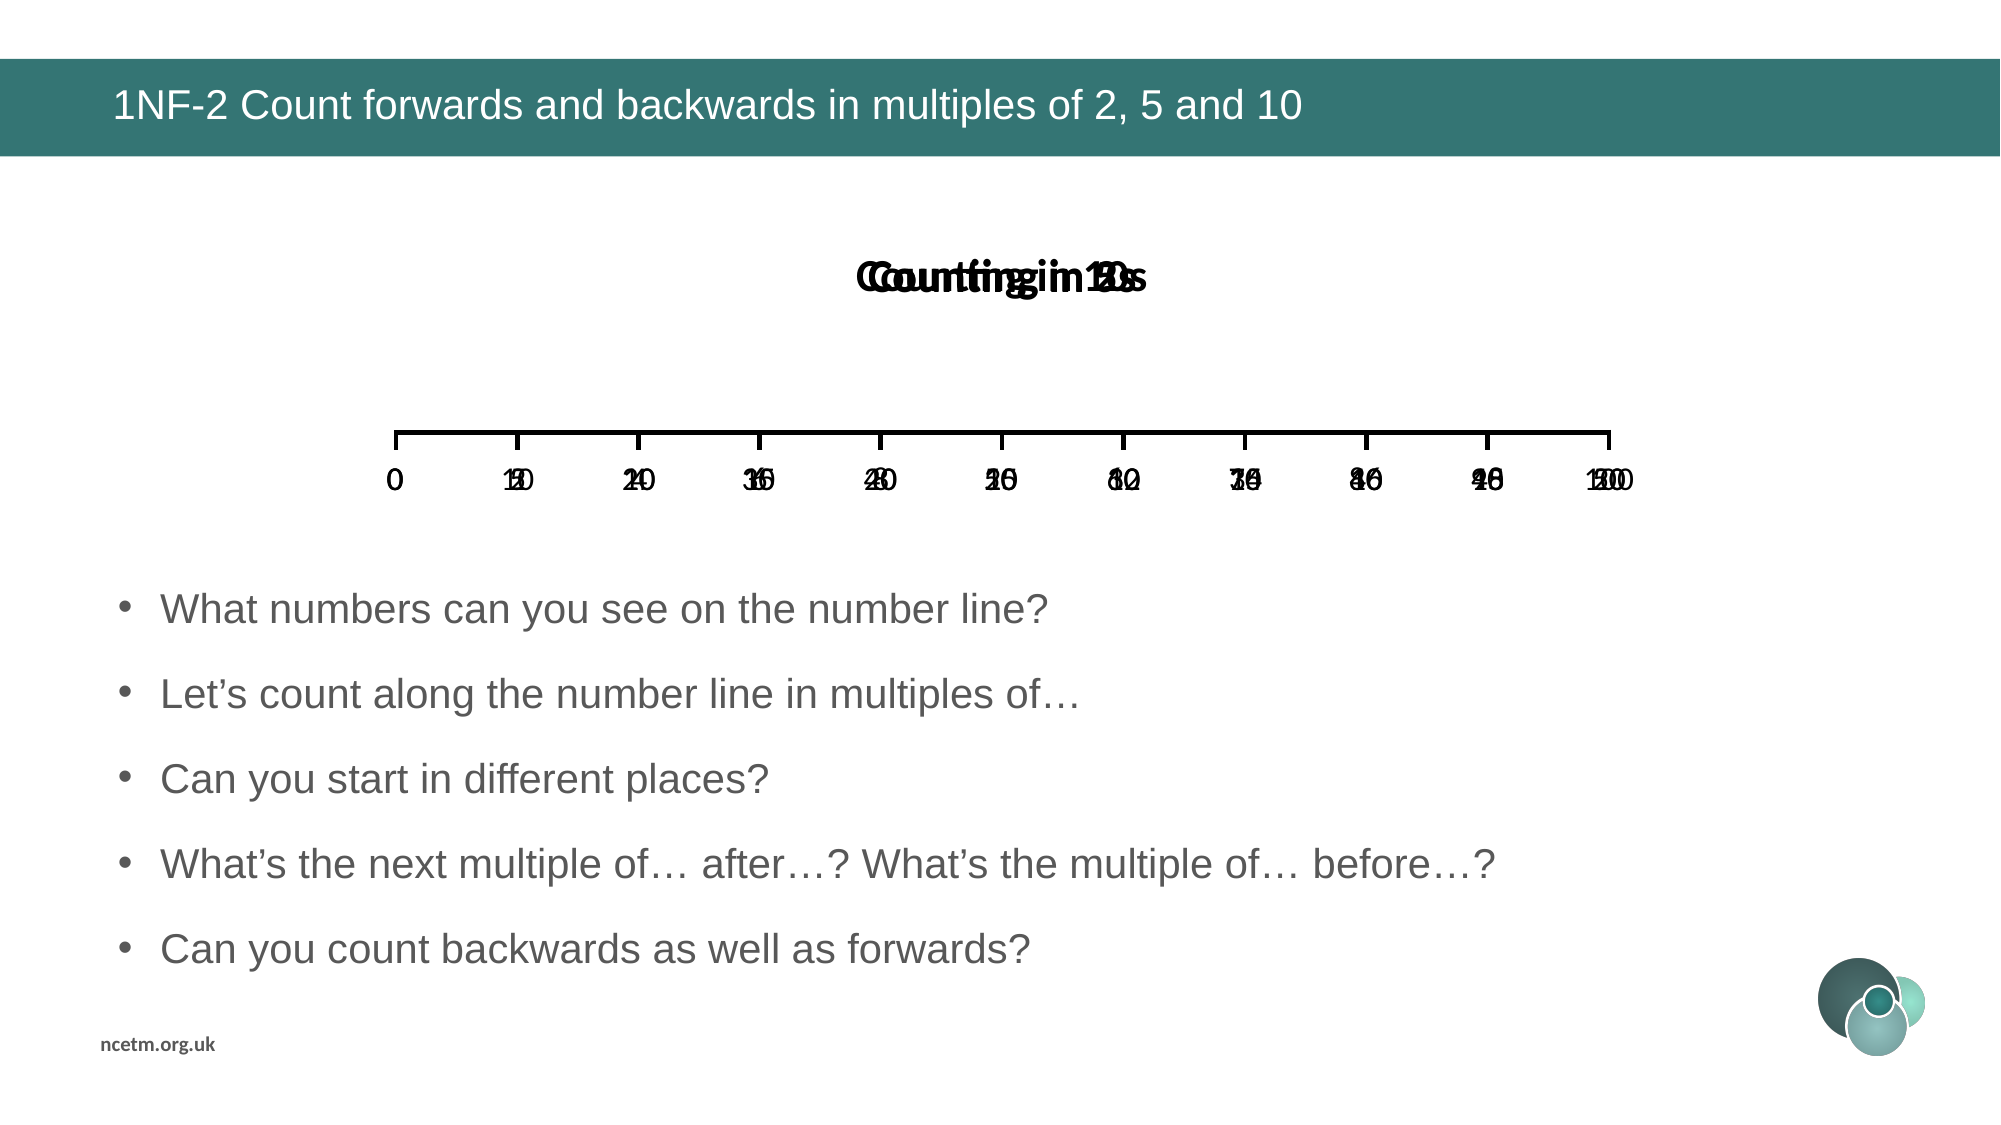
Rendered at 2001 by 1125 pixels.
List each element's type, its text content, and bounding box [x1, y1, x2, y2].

picture [1818, 958, 1925, 1056]
title 1NF-2 Count forwards and backwards in multiples of 2, 5 and 10 [97, 76, 1945, 147]
text_box What numbers can you see on the number line? Let’s count along the number line in multiples of… Can you start in different places? What’s the next multiple of… after…? What’s the multiple of… before…? Can you count backwards as well as forwards? [103, 564, 1901, 978]
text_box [356, 238, 1709, 506]
